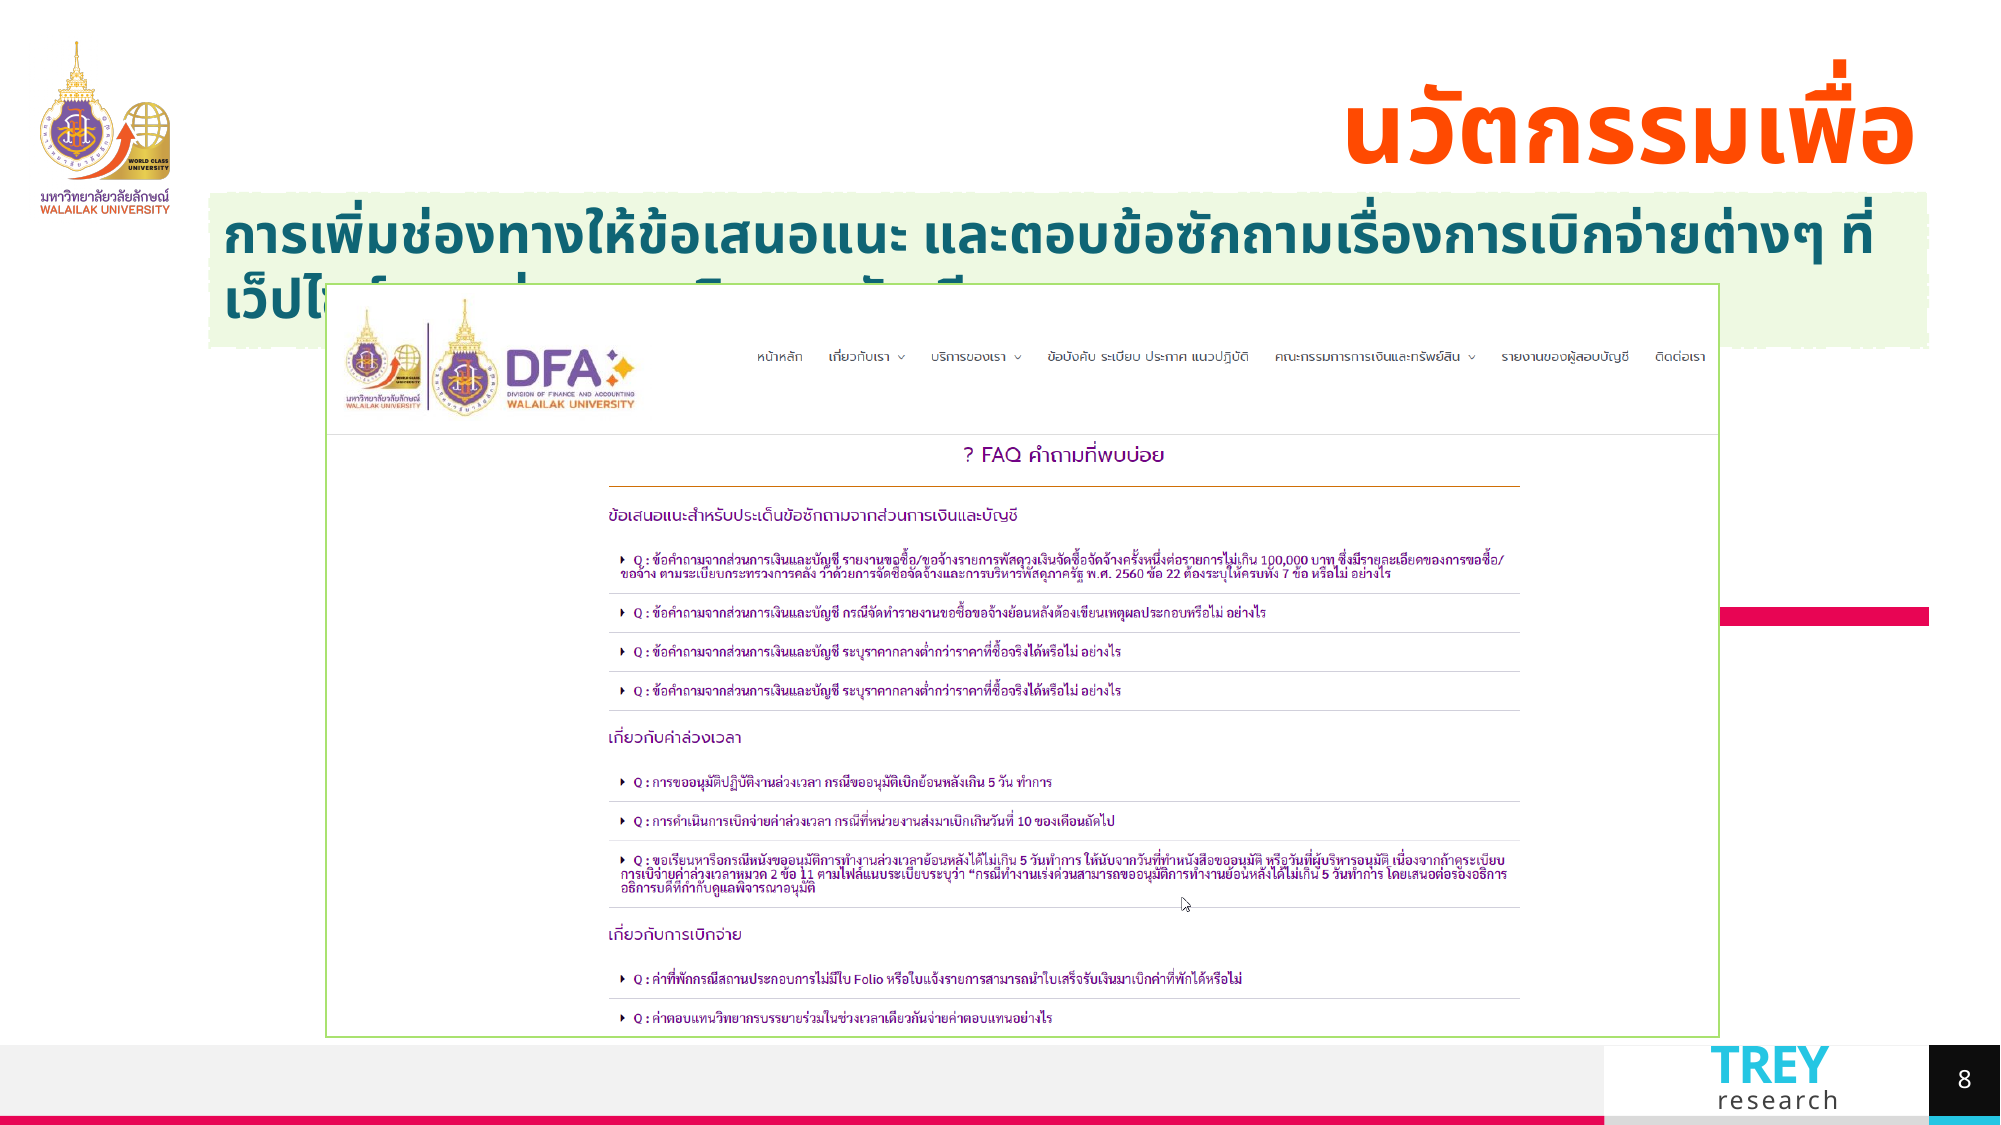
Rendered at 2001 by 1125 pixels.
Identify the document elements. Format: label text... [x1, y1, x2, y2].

picture [326, 285, 1719, 1037]
list นวัตกรรมเพื่อพัฒนาการบริการ [922, 34, 1949, 197]
slide_number 8 [1929, 1045, 2000, 1116]
text_box การเพิ่มช่องทางให้ข้อเสนอแนะ และตอบข้อซักถามเรื่องการเบิกจ่ายต่างๆ ที่ เว็ปไซต์ ของส่วนการเงินและบัญชี [208, 191, 1930, 349]
picture [27, 34, 183, 225]
